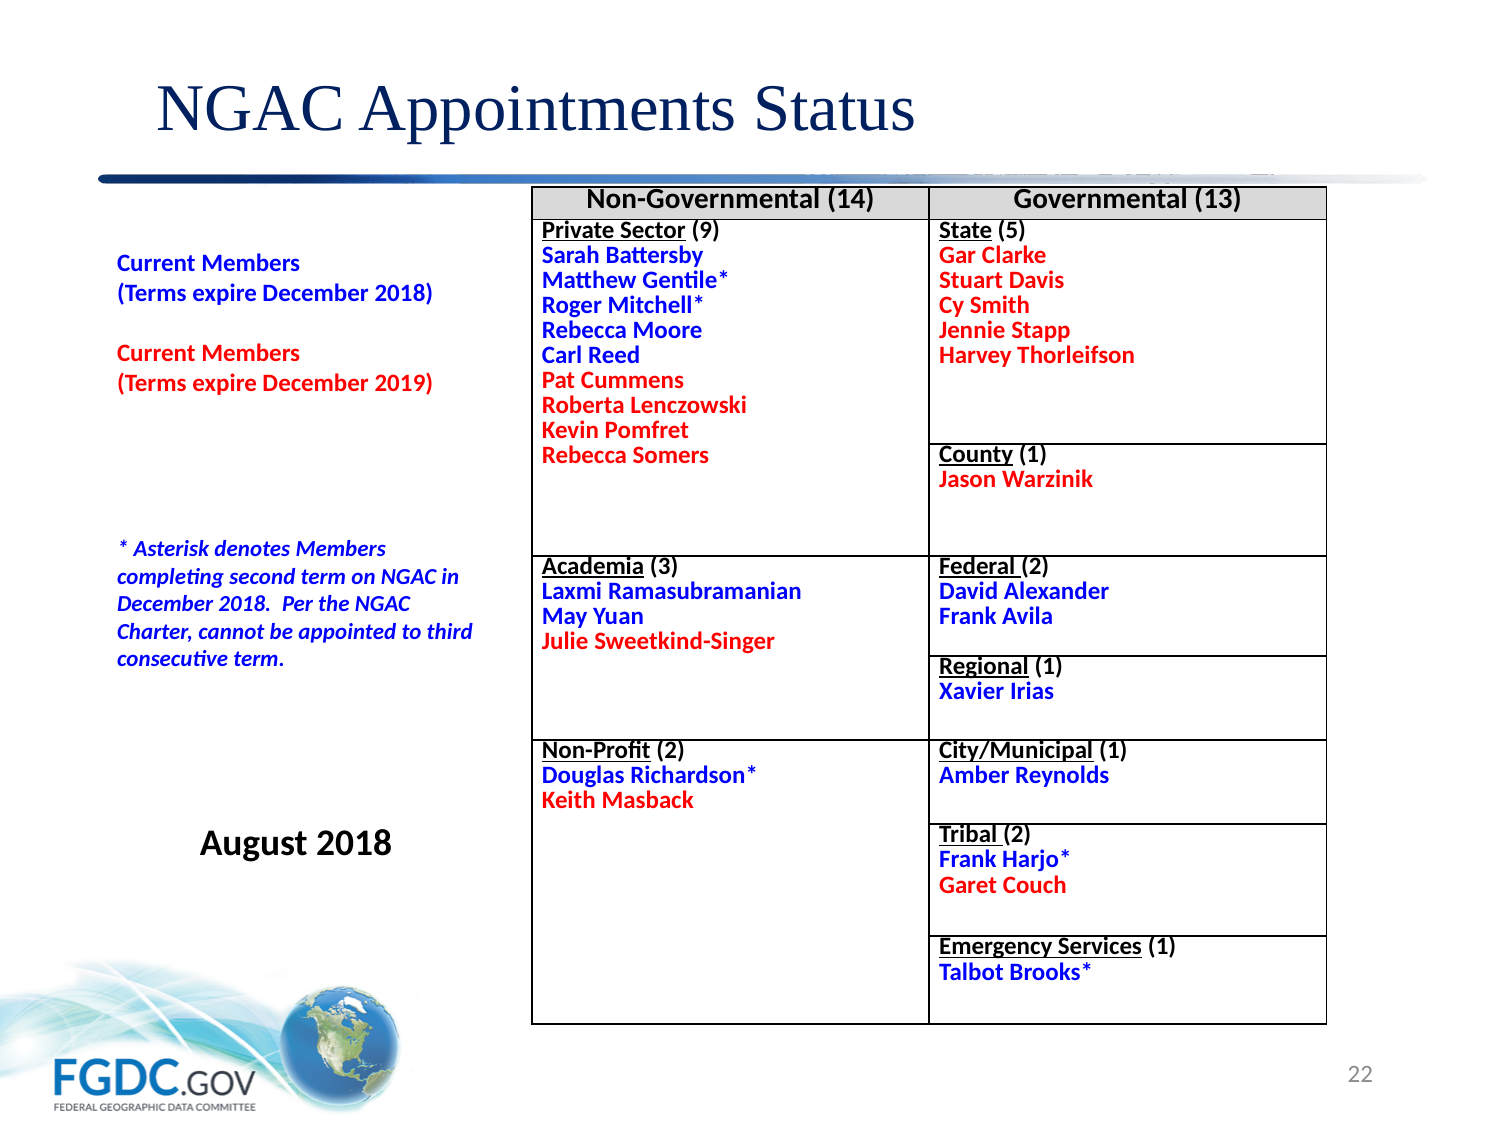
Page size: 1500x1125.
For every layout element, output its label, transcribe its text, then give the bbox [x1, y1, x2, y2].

text_box Current Members (Terms expire December 2018) Current Members (Terms expire December 2019) * Asterisk denotes Members completing second term on NGAC in December 2018. Per the NGAC Charter, cannot be appointed to third consecutive term. August 2018 [102, 239, 490, 871]
table_header Governmental (13) [930, 188, 1326, 219]
table_cell City/Municipal (1) Amber Reynolds [930, 741, 1326, 823]
table_cell Federal (2) David Alexander Frank Avila [930, 557, 1326, 655]
table_cell Private Sector (9) Sarah Battersby Matthew Gentile* Roger Mitchell* Rebecca Moore Carl Reed Pat Cummens Roberta Lenczowski Kevin Pomfret Rebecca Somers [533, 220, 928, 555]
table_cell County (1) Jason Warzinik [930, 445, 1326, 555]
table_cell Non-Profit (2) Douglas Richardson* Keith Masback [533, 741, 928, 1023]
table_cell State (5) Gar Clarke Stuart Davis Cy Smith Jennie Stapp Harvey Thorleifson [930, 220, 1326, 443]
table_cell Tribal (2) Frank Harjo* Garet Couch [930, 825, 1326, 935]
table_cell Emergency Services (1) Talbot Brooks* [930, 937, 1326, 1023]
slide_number 22 [1050, 1042, 1389, 1103]
table_cell Regional (1) Xavier Irias [930, 657, 1326, 739]
title NGAC Appointments Status [141, 50, 1389, 168]
table_header Non-Governmental (14) [533, 188, 928, 219]
picture [0, 946, 418, 1125]
table_cell Academia (3) Laxmi Ramasubramanian May Yuan Julie Sweetkind-Singer [533, 557, 928, 739]
picture [98, 171, 1431, 188]
